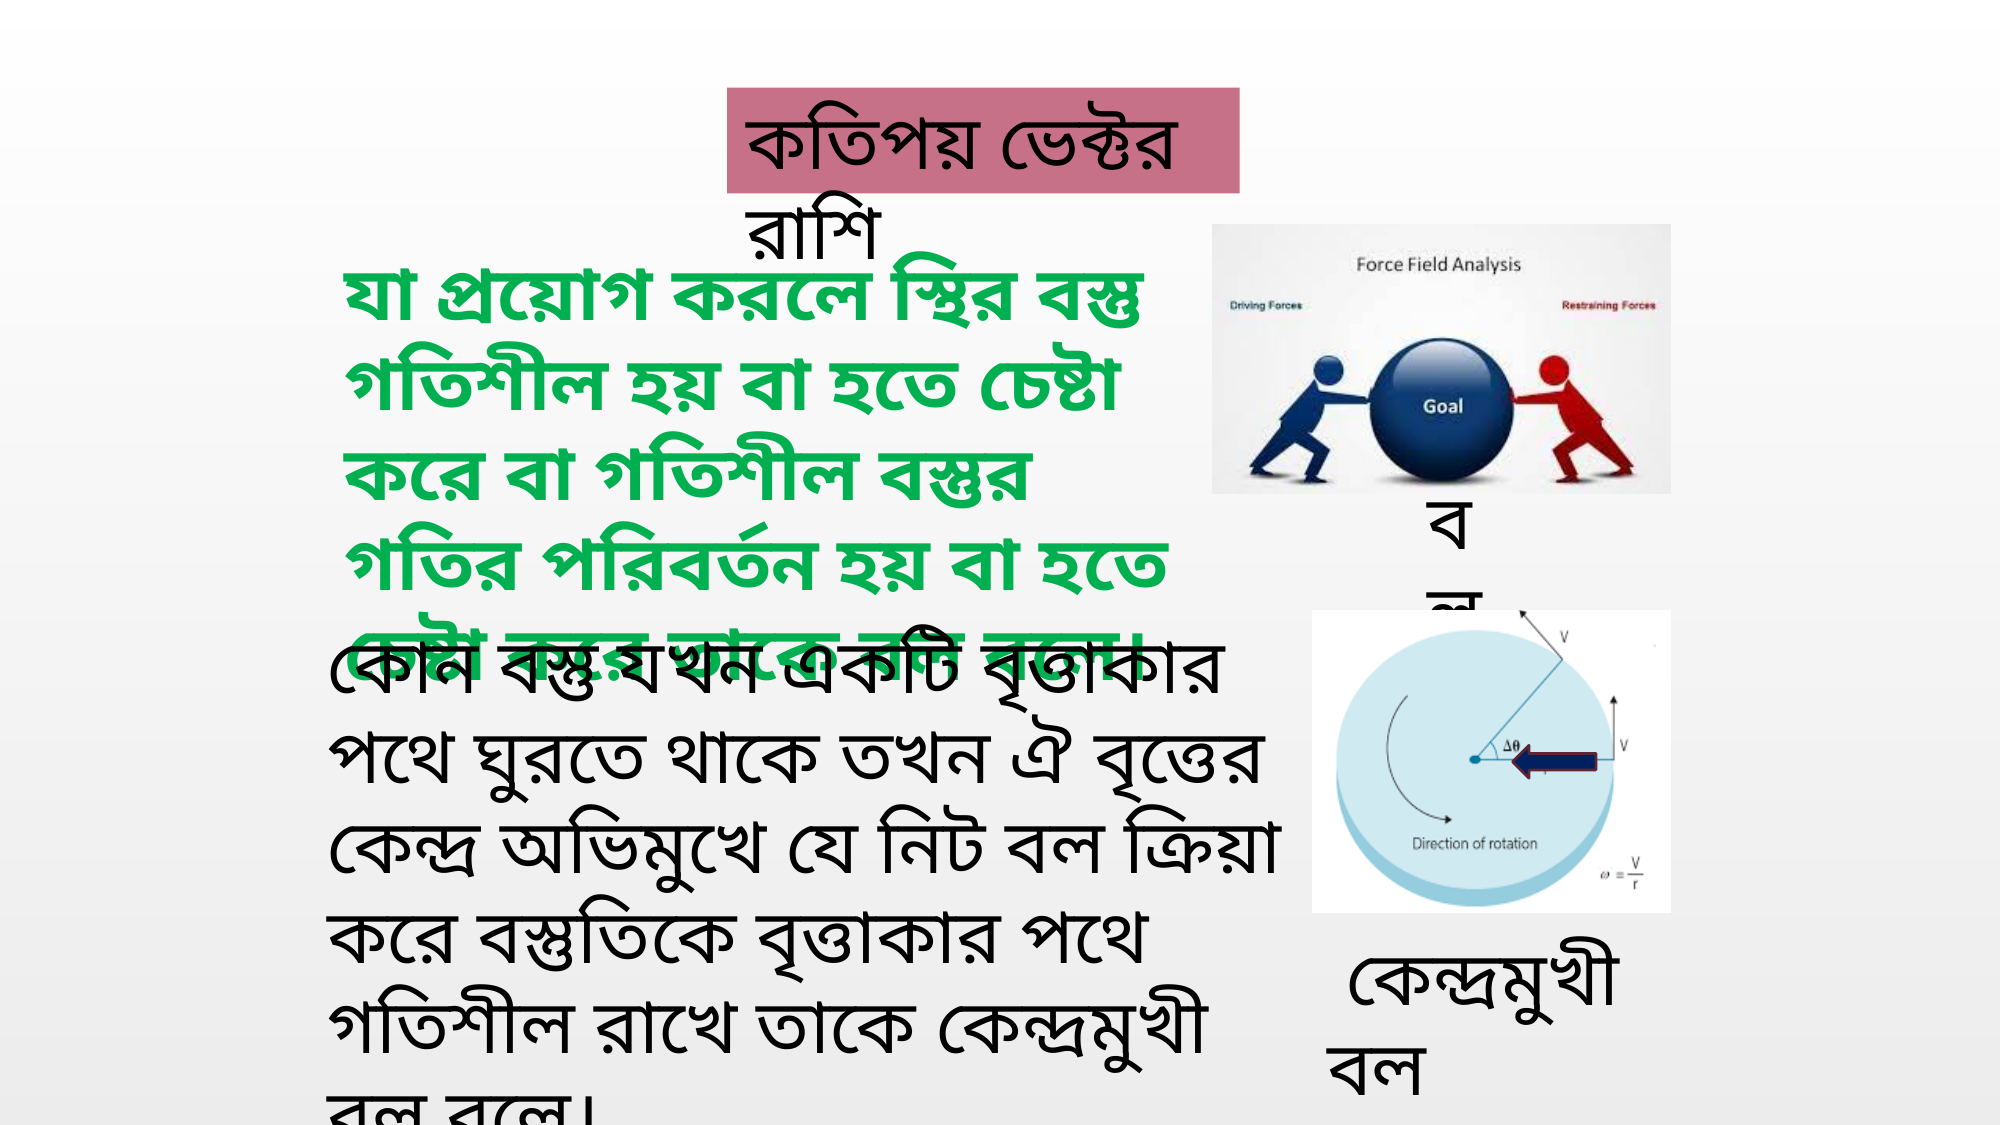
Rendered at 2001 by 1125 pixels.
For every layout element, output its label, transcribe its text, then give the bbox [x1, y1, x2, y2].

text_box বল [1412, 494, 1540, 610]
text_box কোন বস্তু যখন একটি বৃত্তাকার পথে ঘুরতে থাকে তখন ঐ বৃত্তের কেন্দ্র অভিমুখে যে নিট বল ক্রিয়া করে বস্তুতিকে বৃত্তাকার পথে গতিশীল রাখে তাকে কেন্দ্রমুখী বল বলে। [312, 610, 1313, 1125]
picture [1212, 224, 1671, 494]
text_box যা প্রয়োগ করলে স্থির বস্তু গতিশীল হয় বা হতে চেষ্টা করে বা গতিশীল বস্তুর গতির পরিবর্তন হয় বা হতে চেষ্টা করে তাকে বল বলে। [329, 237, 1240, 610]
text_box কতিপয় ভেক্টর রাশি [731, 87, 1269, 237]
text_box কেন্দ্রমুখী বল [1312, 923, 1713, 1119]
picture [1312, 610, 1671, 913]
text_box [727, 87, 731, 194]
